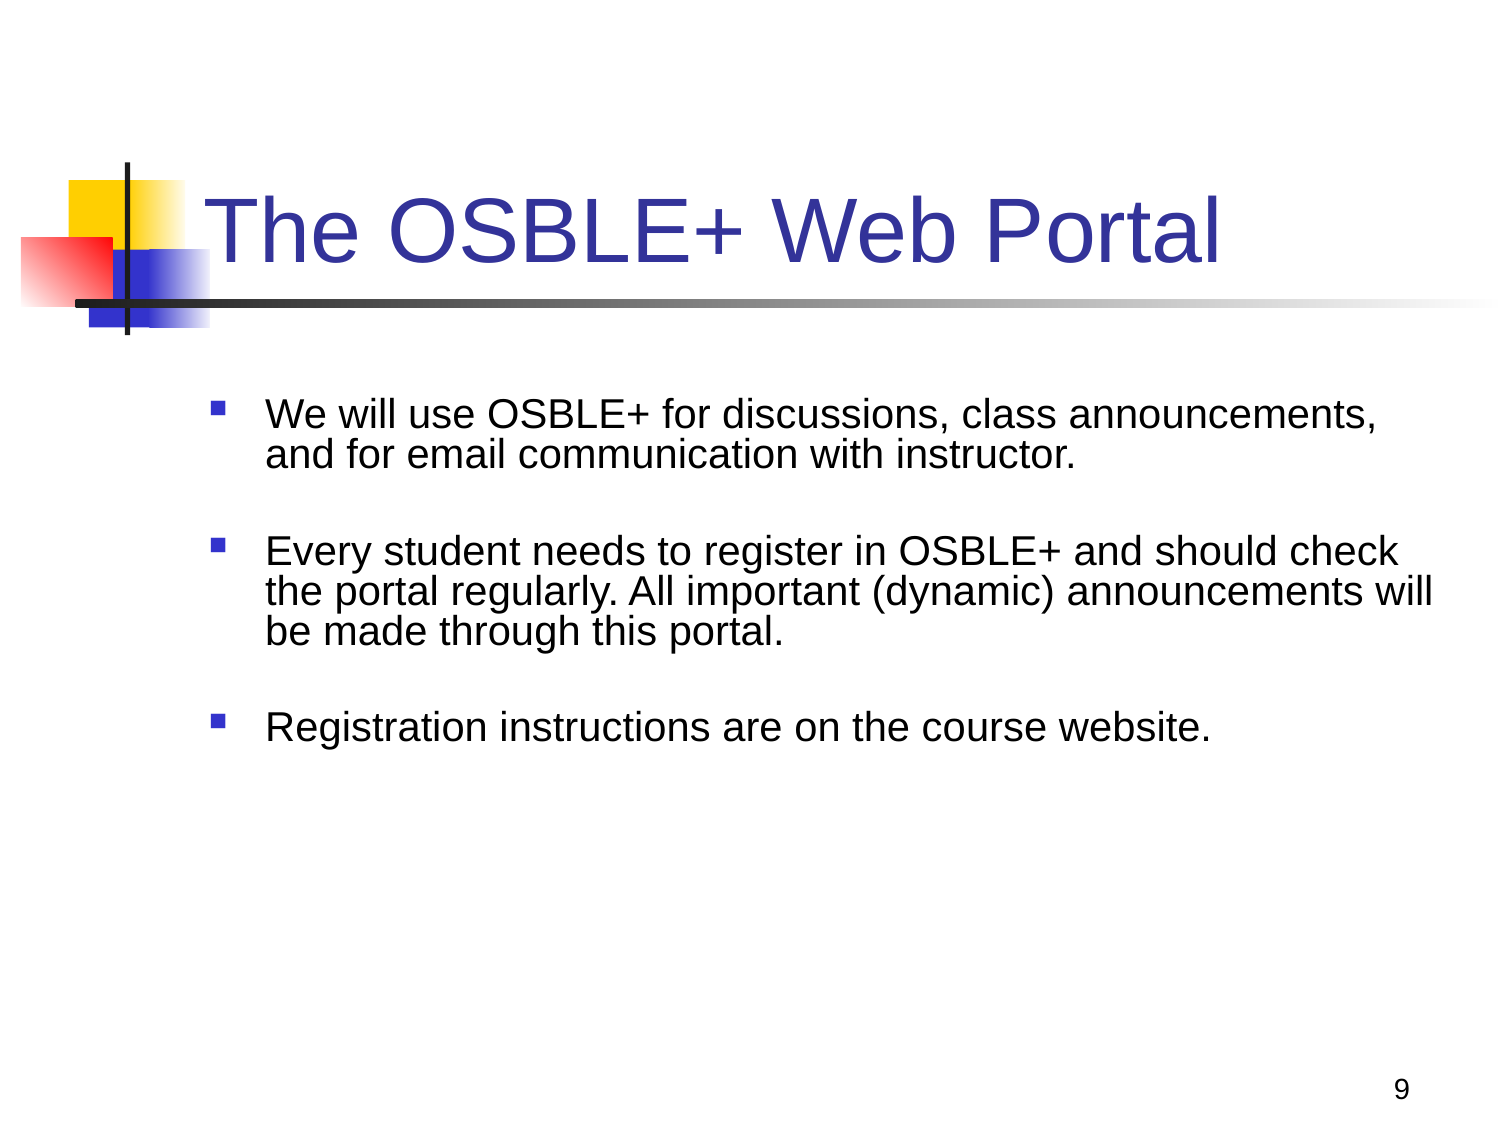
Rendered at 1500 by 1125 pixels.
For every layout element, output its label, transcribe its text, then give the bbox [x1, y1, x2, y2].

title The OSBLE+ Web Portal [188, 101, 1468, 289]
slide_number 9 [1112, 1037, 1426, 1113]
list We will use OSBLE+ for discussions, class announcements, and for email communication with instructor. Every student needs to register in OSBLE+ and should check the portal regularly. All important (dynamic) announcements will be made through this portal. Registration instructions are on the course website. [193, 331, 1469, 1006]
